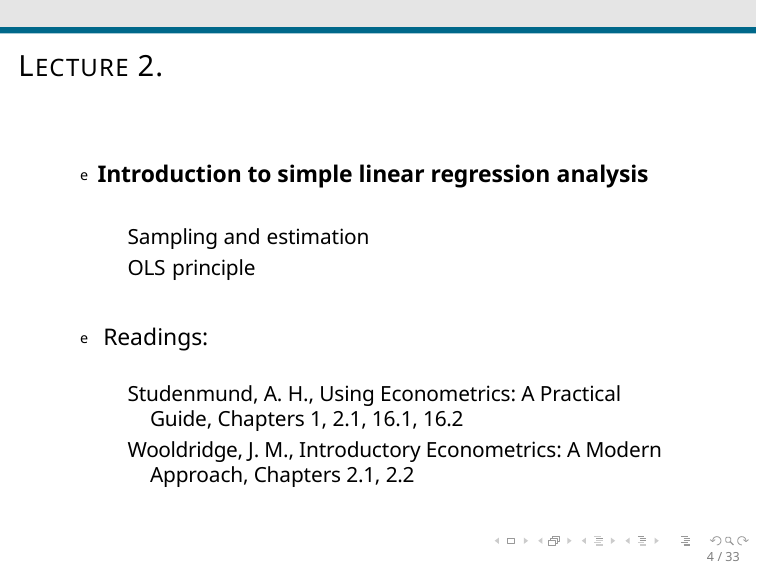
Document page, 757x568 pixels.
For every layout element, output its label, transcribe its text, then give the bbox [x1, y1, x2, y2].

slide_number 4 / 33 [702, 547, 746, 568]
text_box e Introduction to simple linear regression analysis Sampling and estimation OLS principle e Readings: Studenmund, A. H., Using Econometrics: A Practical Guide, Chapters 1, 2.1, 16.1, 16.2 Wooldridge, J. M., Introductory Econometrics: A Modern Approach, Chapters 2.1, 2.2 [67, 155, 683, 487]
text_box [713, 536, 722, 545]
text_box [0, 27, 756, 34]
text_box [0, 0, 756, 27]
title LECTURE 2. [16, 44, 176, 143]
text_box [737, 536, 746, 545]
